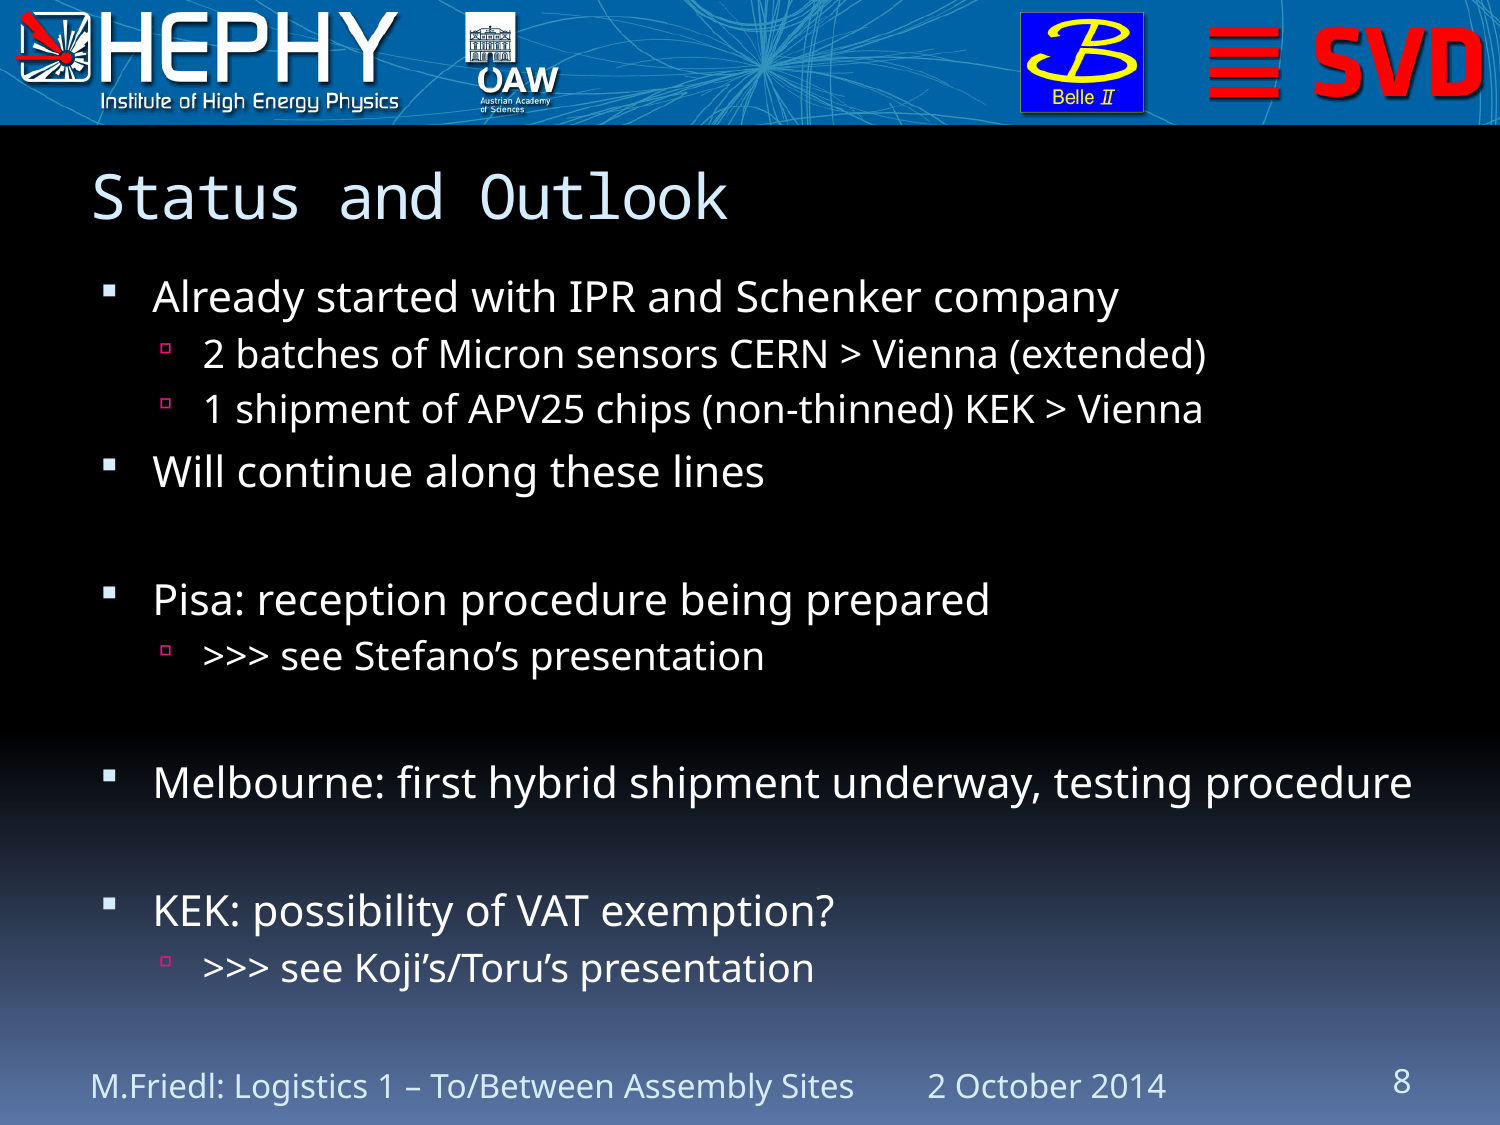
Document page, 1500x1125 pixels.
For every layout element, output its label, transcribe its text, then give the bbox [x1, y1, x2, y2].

slide_number 8 [1299, 1052, 1427, 1113]
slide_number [963, 1052, 1213, 1113]
footer M.Friedl: Logistics 1 – To/Between Assembly Sites [75, 1052, 963, 1113]
title Status and Outlook [75, 149, 1425, 262]
list Already started with IPR and Schenker company 2 batches of Micron sensors CERN > Vienna (extended) 1 shipment of APV25 chips (non-thinned) KEK > Vienna Will continue along these lines Pisa: reception procedure being prepared >>> see Stefano’s presentation Melbourne: first hybrid shipment underway, testing procedure KEK: possibility of VAT exemption? >>> see Koji’s/Toru’s presentation [75, 262, 1438, 1043]
picture [0, 0, 1500, 125]
